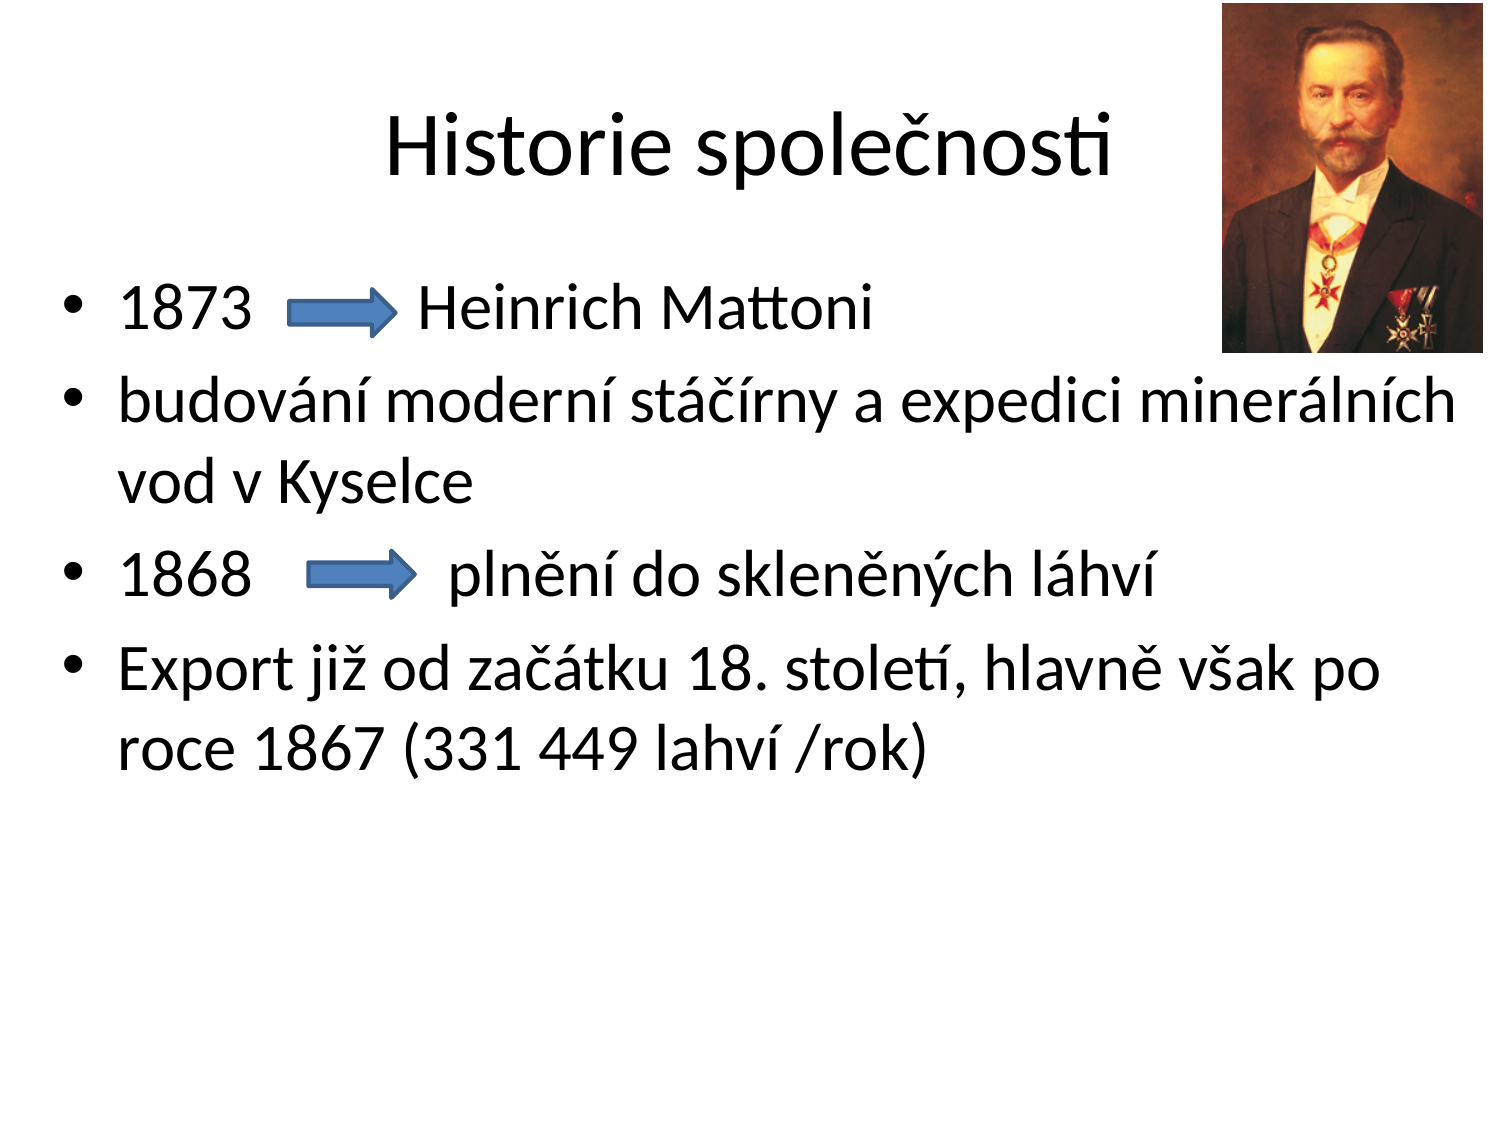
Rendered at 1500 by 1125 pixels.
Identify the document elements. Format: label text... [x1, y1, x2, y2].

title Historie společnosti [75, 45, 1217, 233]
text_box [306, 548, 417, 600]
picture [1222, 2, 1483, 354]
list 1873 Heinrich Mattoni budování moderní stáčírny a expedici minerálních vod v Kyselce 1868 plnění do skleněných láhví Export již od začátku 18. století, hlavně však po roce 1867 (331 449 lahví /rok) [46, 255, 1476, 1052]
text_box [287, 287, 398, 339]
